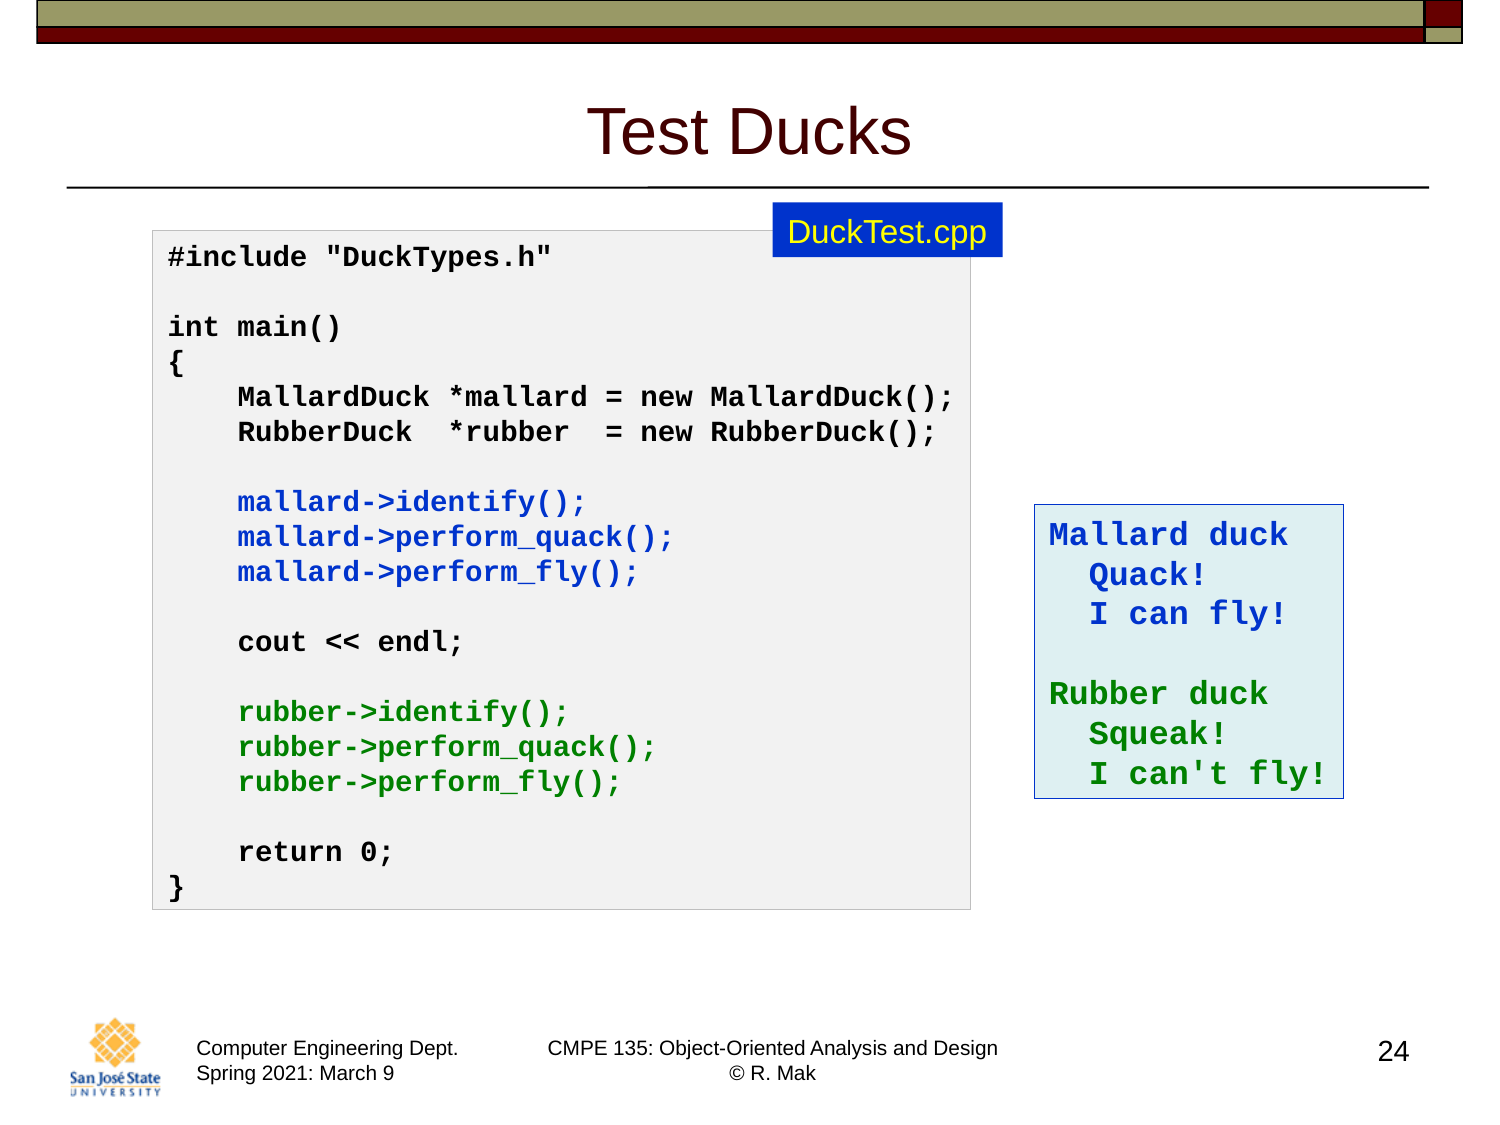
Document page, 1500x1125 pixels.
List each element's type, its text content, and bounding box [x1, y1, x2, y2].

text_box DuckTest.cpp [772, 202, 1003, 258]
text_box #include "DuckTypes.h" int main() { MallardDuck *mallard = new MallardDuck(); RubberDuck *rubber = new RubberDuck(); mallard->identify(); mallard->perform_quack(); mallard->perform_fly(); cout << endl; rubber->identify(); rubber->perform_quack(); rubber->perform_fly(); return 0; } [152, 230, 971, 910]
picture [60, 1012, 166, 1112]
title Test Ducks [75, 67, 1425, 175]
text_box Mallard duck Quack! I can fly! Rubber duck Squeak! I can't fly! [1034, 504, 1344, 799]
slide_number 24 [1335, 1025, 1425, 1100]
